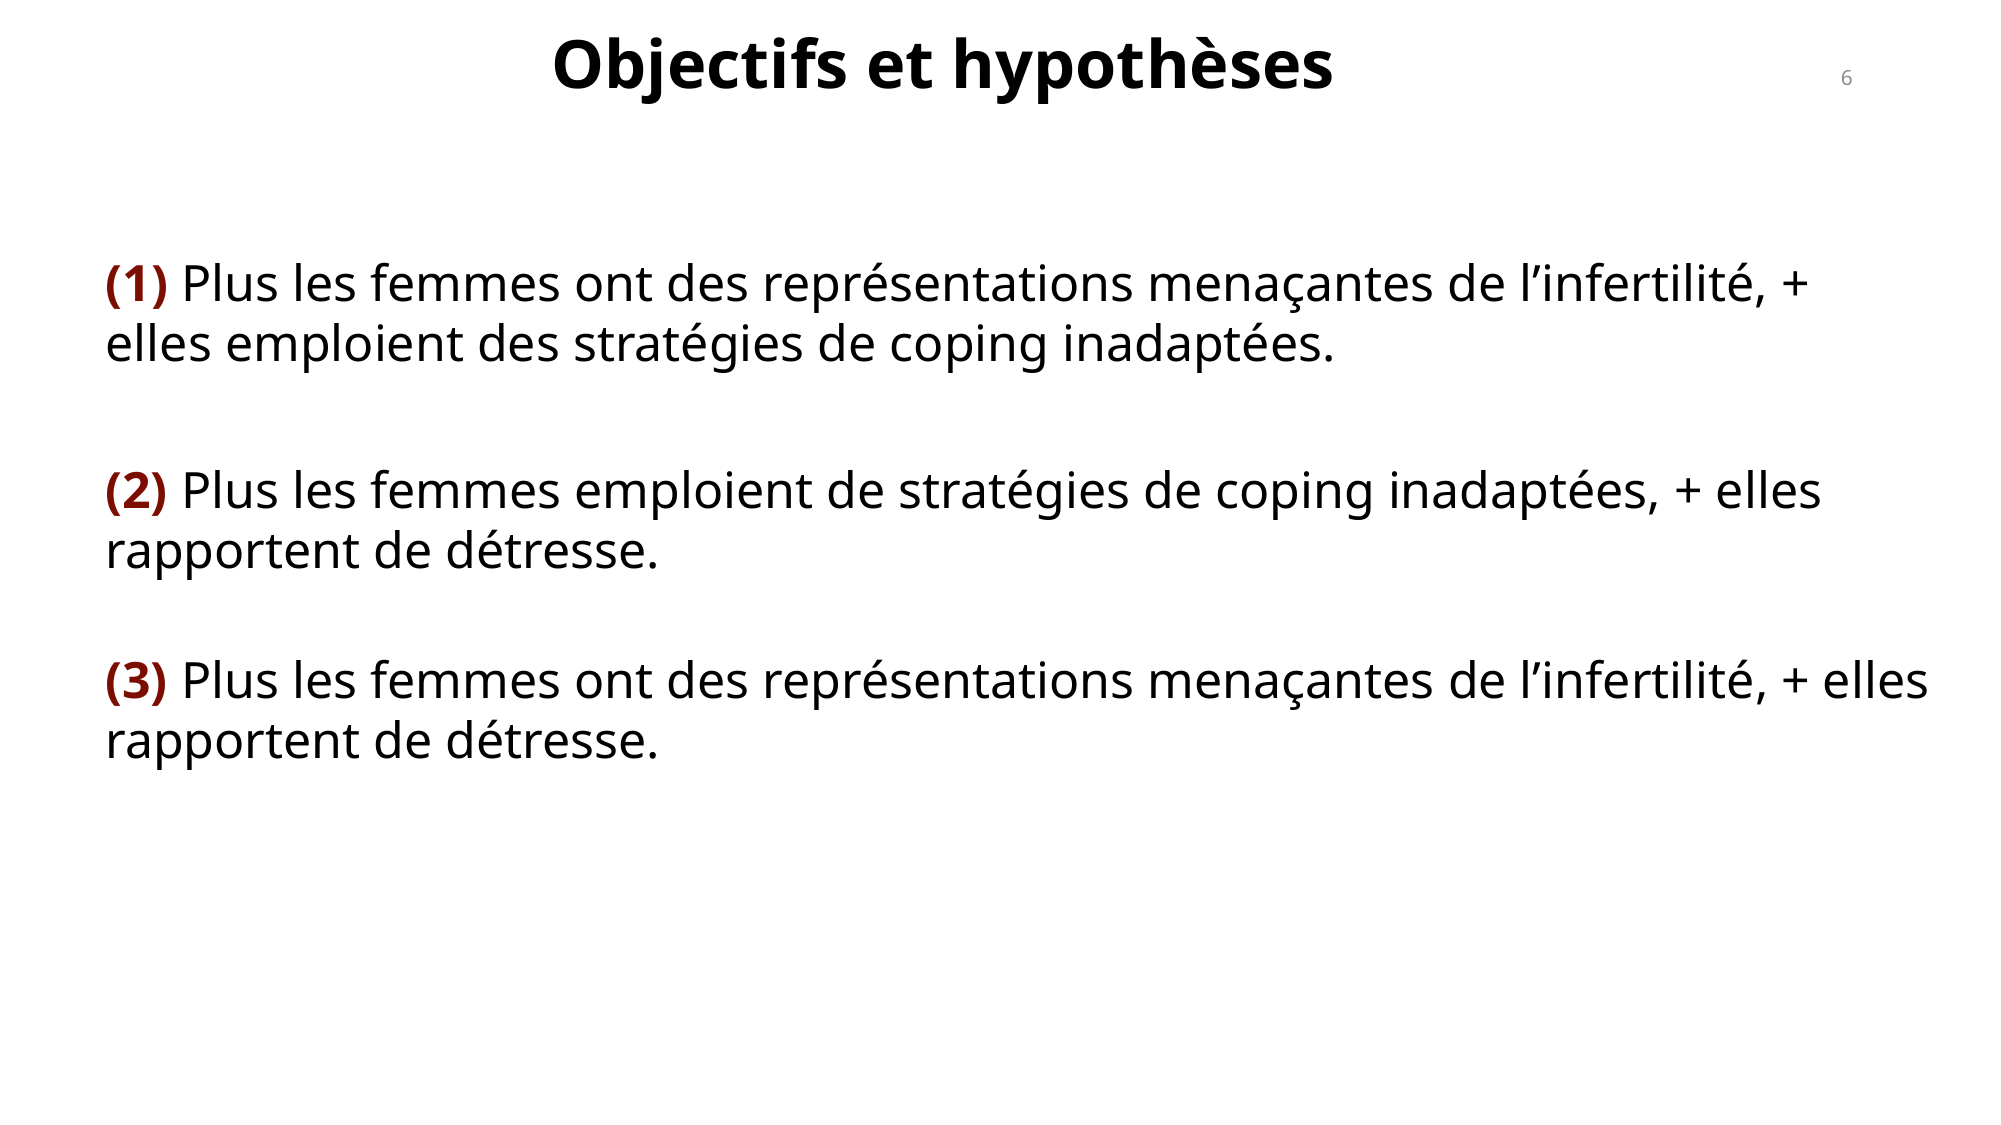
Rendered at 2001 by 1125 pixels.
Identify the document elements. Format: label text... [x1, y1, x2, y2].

slide_number 6 [1717, 52, 1868, 105]
text_box (1) Plus les femmes ont des représentations menaçantes de l’infertilité, + elles emploient des stratégies de coping inadaptées. [90, 243, 1938, 379]
text_box (2) Plus les femmes emploient de stratégies de coping inadaptées, + elles rapportent de détresse. [90, 451, 1908, 586]
text_box (3) Plus les femmes ont des représentations menaçantes de l’infertilité, + elles rapportent de détresse. [90, 641, 1973, 776]
text_box Objectifs et hypothèses [285, 14, 1603, 111]
